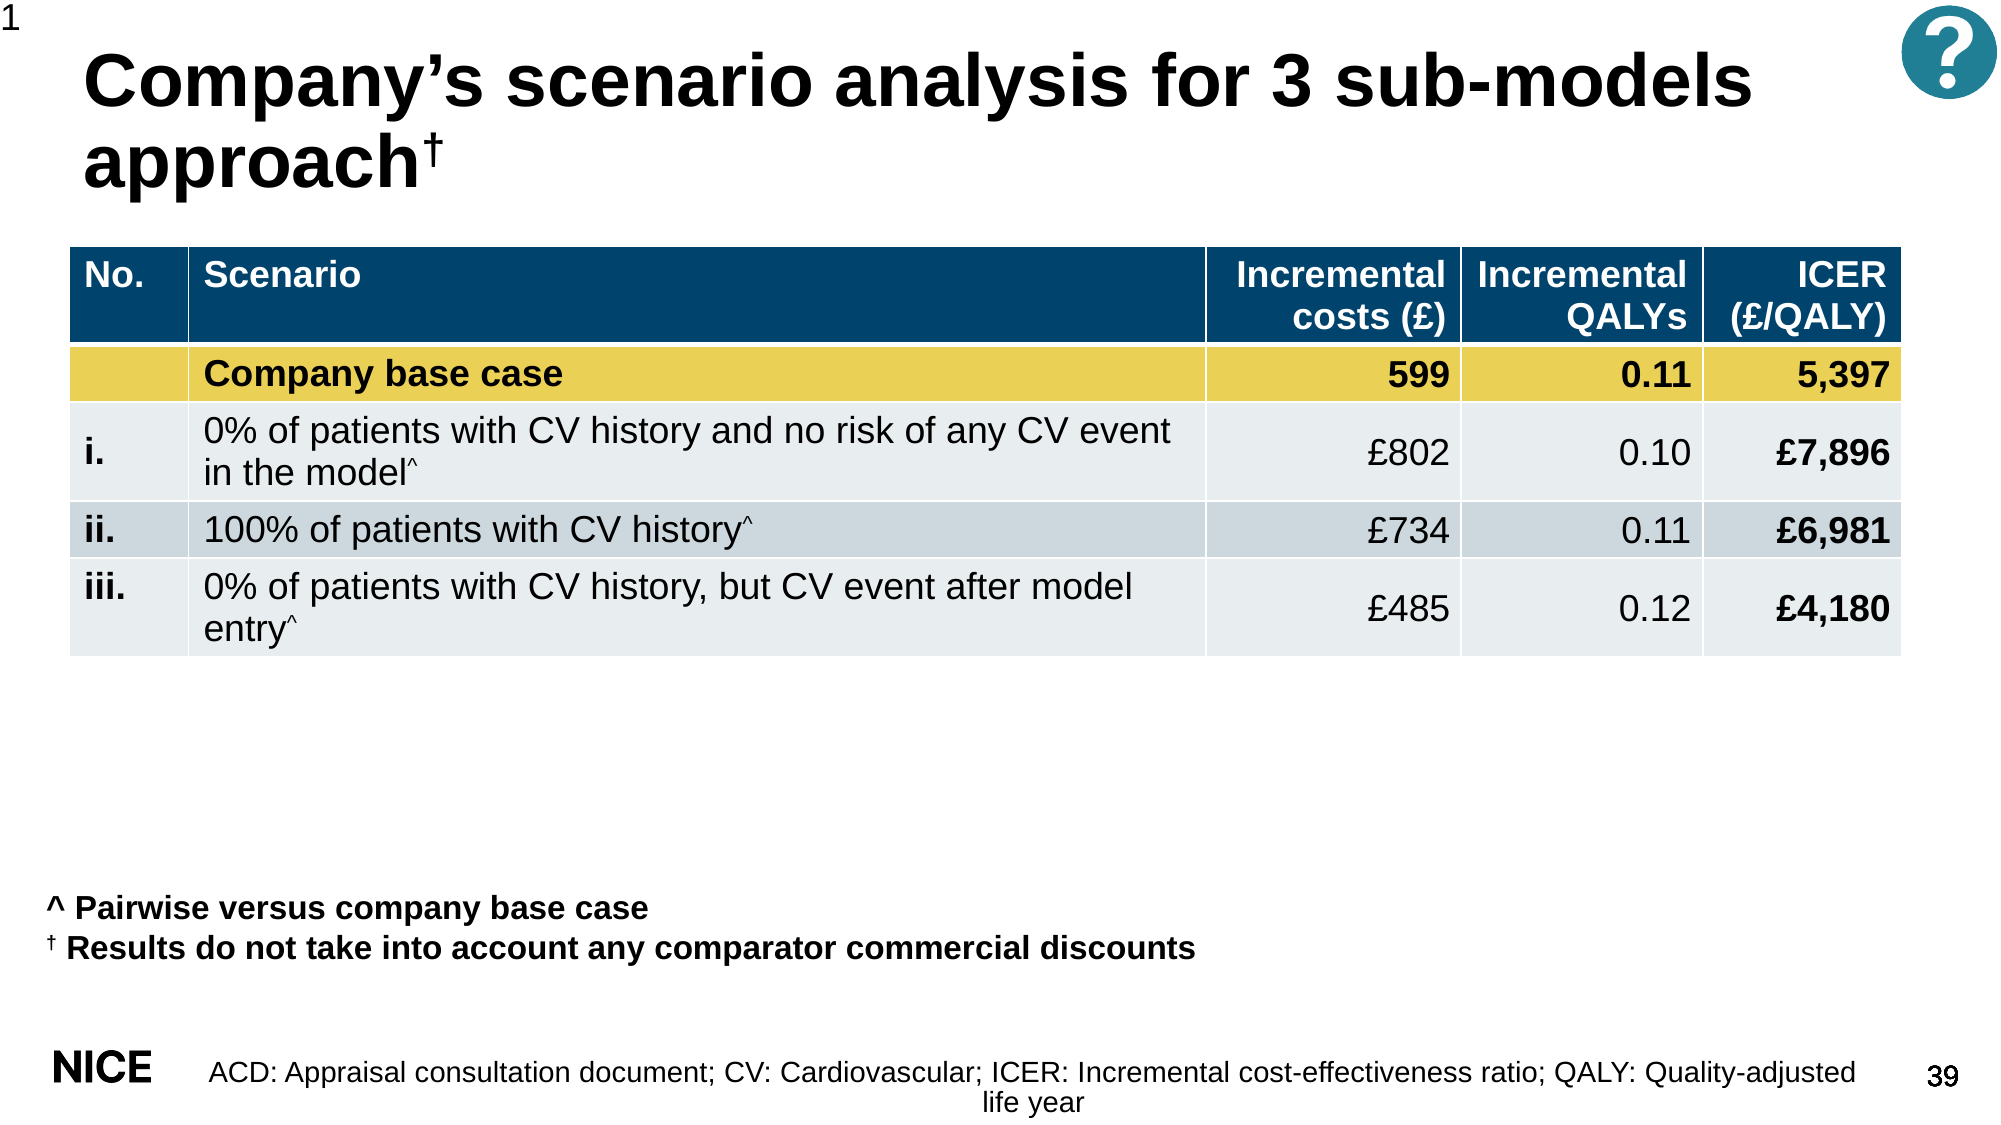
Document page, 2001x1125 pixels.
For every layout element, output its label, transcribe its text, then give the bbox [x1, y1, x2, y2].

table_cell 0.11 [1462, 347, 1702, 401]
table_cell 0.10 [1462, 403, 1702, 500]
table_cell Company base case [189, 347, 1205, 401]
table_cell 5,397 [1704, 347, 1901, 401]
table_cell £4,180 [1704, 559, 1901, 656]
table_header ICER (£/QALY) [1704, 247, 1901, 342]
table_cell £6,981 [1704, 502, 1901, 557]
table_cell 100% of patients with CV history^ [189, 502, 1205, 557]
text_box ACD: Appraisal consultation document; CV: Cardiovascular; ICER: Incremental cost-effectiveness ratio; QALY: Quality-adjusted life year [172, 1040, 1895, 1125]
table_cell £802 [1207, 403, 1460, 500]
table_header Incremental costs (£) [1207, 247, 1460, 342]
table_cell £7,896 [1704, 403, 1901, 500]
table_cell ii. [70, 502, 188, 557]
table_cell 0% of patients with CV history and no risk of any CV event in the model^ [189, 403, 1205, 500]
table_cell iii. [70, 559, 188, 656]
table_header Incremental QALYs [1462, 247, 1702, 342]
table_cell 0.12 [1462, 559, 1702, 656]
table_header No. [70, 247, 188, 342]
table_cell 0% of patients with CV history, but CV event after model entry^ [189, 559, 1205, 656]
table_cell 599 [1207, 347, 1460, 401]
text_box Company’s scenario analysis for 3 sub-models approach† [69, 34, 1936, 118]
table_cell [70, 347, 188, 401]
picture [1901, 3, 1998, 100]
table_cell i. [70, 403, 188, 500]
table_cell £734 [1207, 502, 1460, 557]
text_box ^ Pairwise versus company base case † Results do not take into account any comparator commercial discounts [31, 878, 1969, 974]
table_cell 0.11 [1462, 502, 1702, 557]
picture [54, 1050, 151, 1083]
table_cell £485 [1207, 559, 1460, 656]
table_header Scenario [189, 247, 1205, 342]
